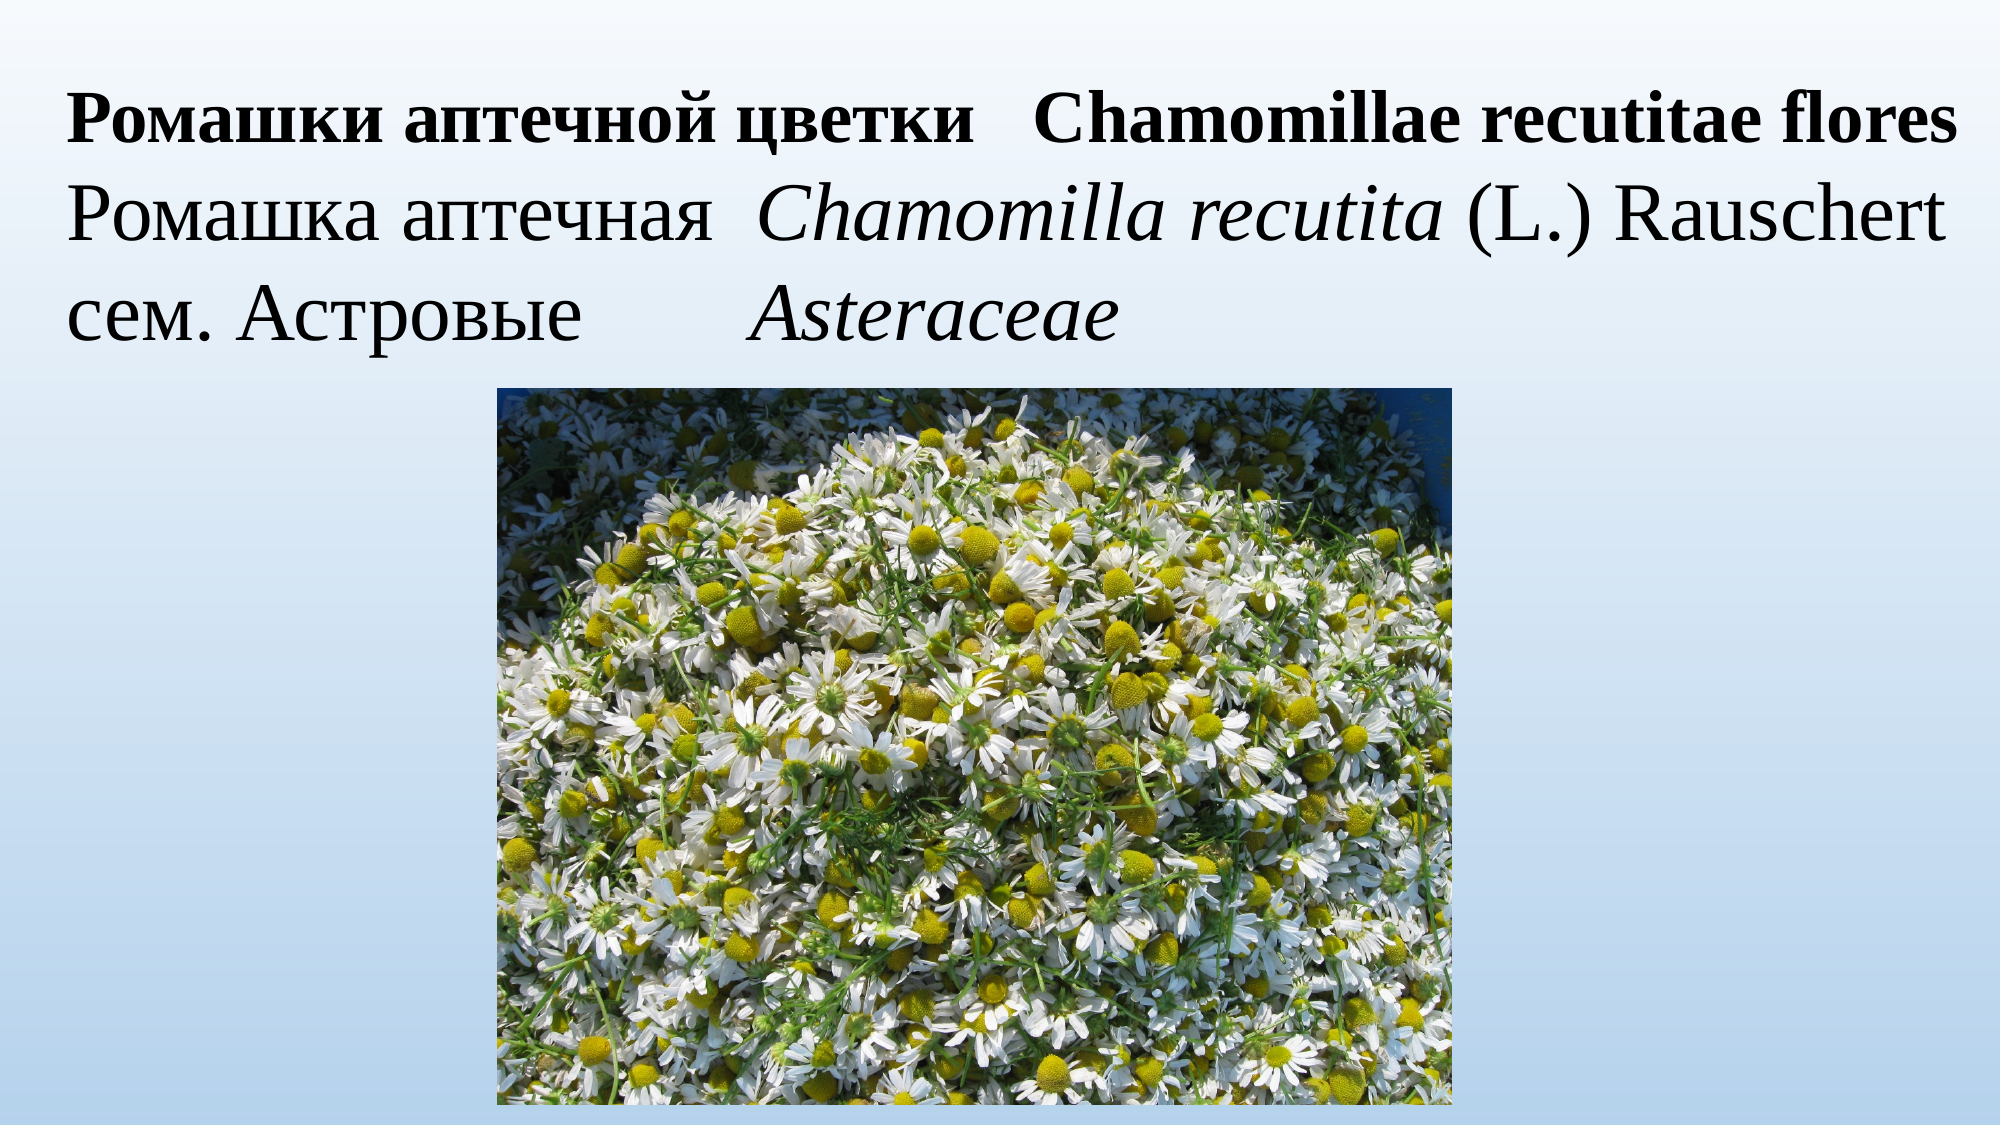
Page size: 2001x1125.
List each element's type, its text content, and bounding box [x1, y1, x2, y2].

text_box Ромашки аптечной цветки Chamomillae recutitae flores Ромашка аптечная Chamomilla recutita (L.) Rauschert сем. Астровые Asteraceae [52, 59, 1980, 365]
picture [497, 388, 1453, 1105]
